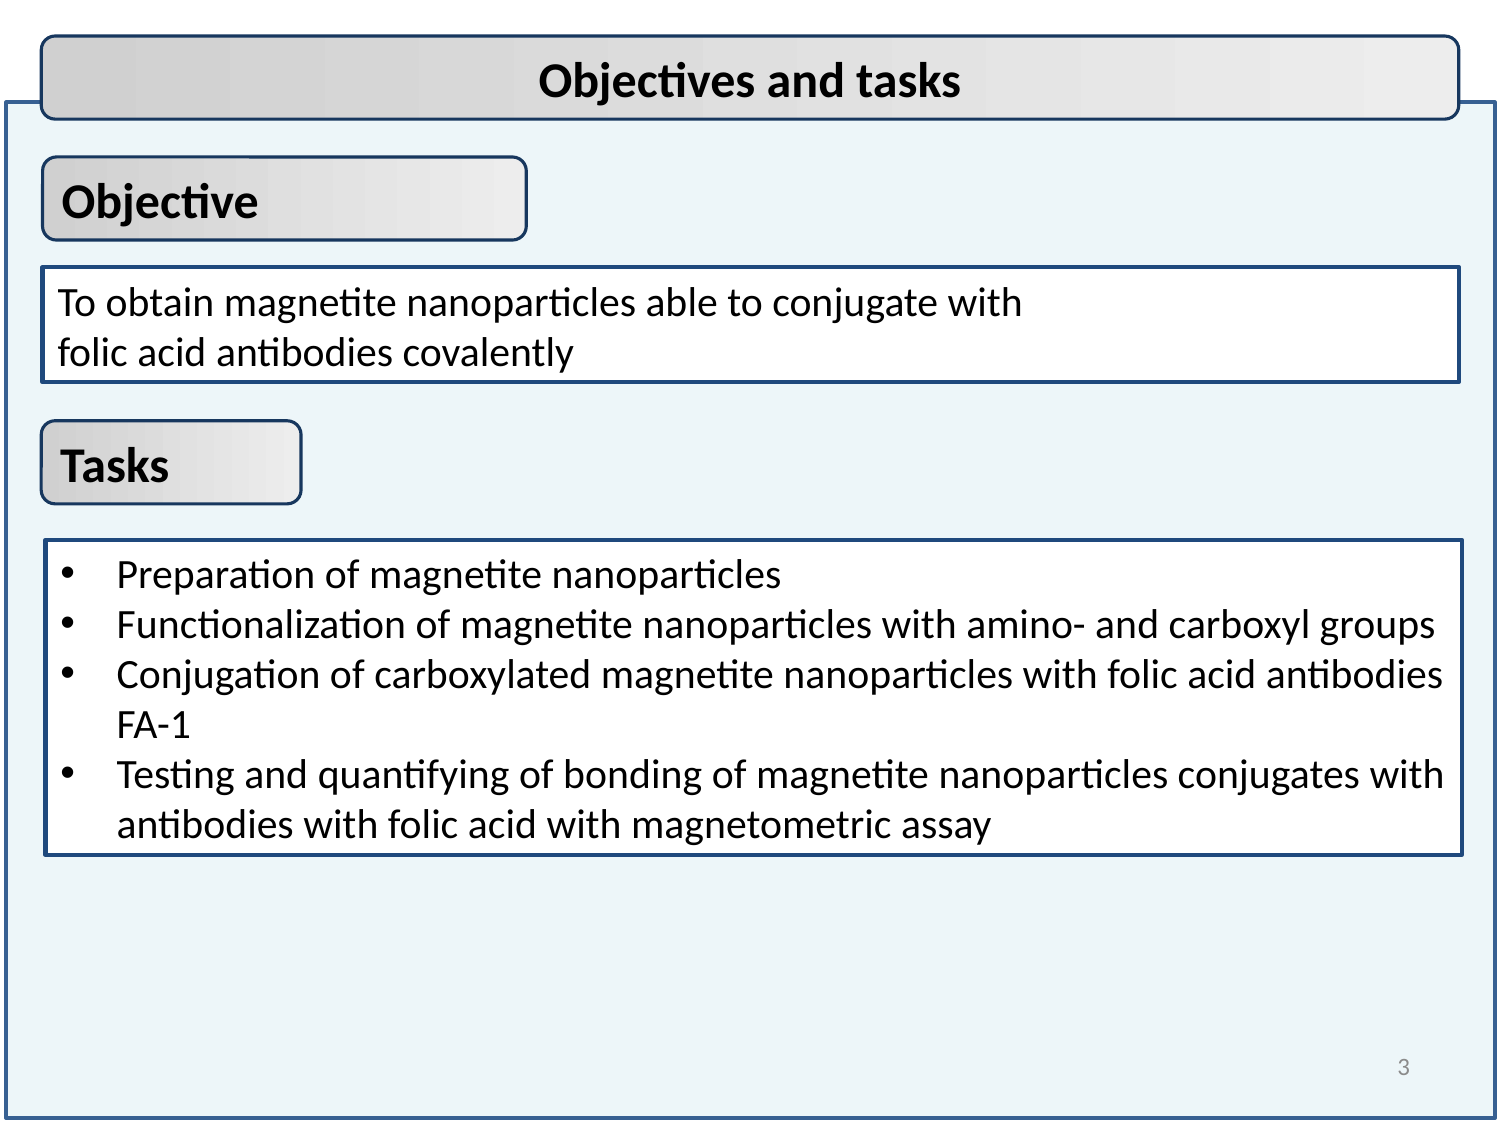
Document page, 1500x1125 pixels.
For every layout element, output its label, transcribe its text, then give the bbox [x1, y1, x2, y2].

text_box Objective [42, 156, 527, 241]
text_box To obtain magnetite nanoparticles able to conjugate with folic acid antibodies covalently [42, 267, 1459, 383]
text_box Preparation of magnetite nanoparticles Functionalization of magnetite nanoparticles with amino- and carboxyl groups Conjugation of carboxylated magnetite nanoparticles with folic acid antibodies FA-1 Testing and quantifying of bonding of magnetite nanoparticles conjugates with antibodies with folic acid with magnetometric assay [45, 539, 1462, 855]
text_box Tasks [41, 420, 302, 504]
slide_number 3 [1074, 1035, 1425, 1096]
text_box [6, 102, 1495, 1119]
text_box Objectives and tasks [41, 35, 1459, 120]
